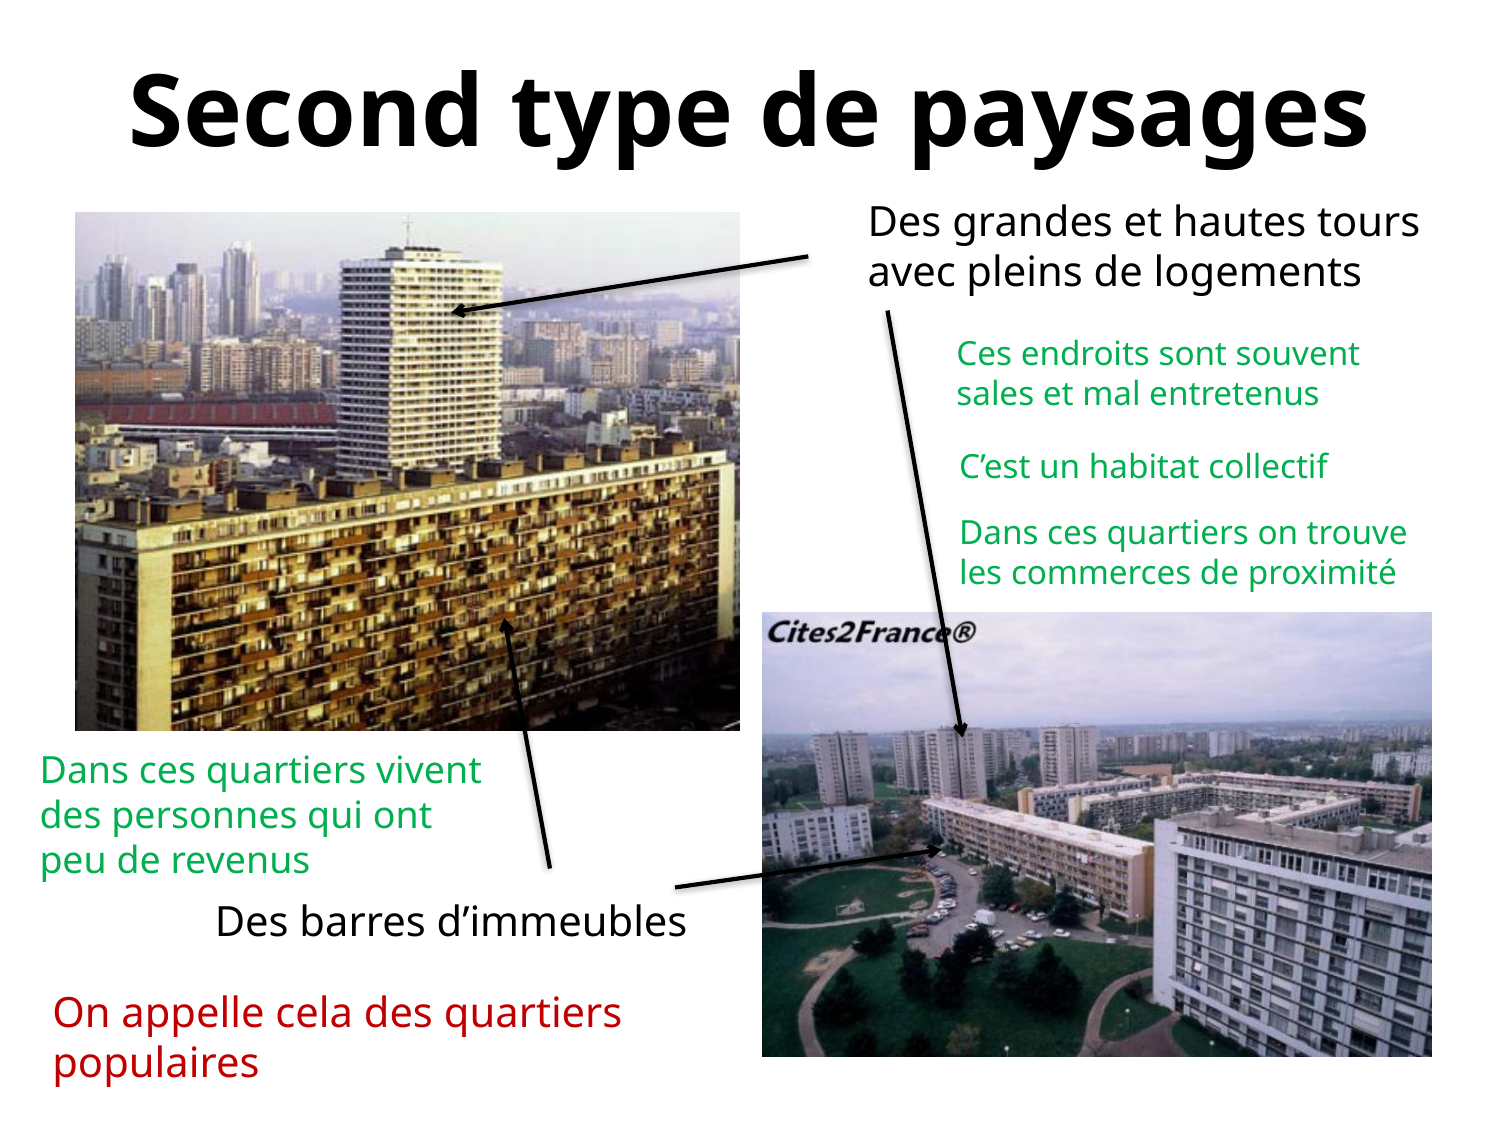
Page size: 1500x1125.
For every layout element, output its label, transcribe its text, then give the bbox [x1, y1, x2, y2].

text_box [674, 849, 942, 888]
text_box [451, 256, 809, 313]
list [74, 212, 741, 731]
text_box Ces endroits sont souvent sales et mal entretenus [966, 324, 1452, 420]
picture [762, 612, 1433, 1057]
text_box Dans ces quartiers on trouve les commerces de proximité [966, 504, 1455, 599]
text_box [503, 617, 551, 869]
text_box C’est un habitat collectif [966, 437, 1455, 493]
title Second type de paysages [75, 12, 1425, 200]
text_box Des barres d’immeubles [200, 887, 757, 953]
text_box Dans ces quartiers vivent des personnes qui ont peu de revenus [24, 738, 505, 889]
text_box Des grandes et hautes tours avec pleins de logements [852, 187, 1448, 303]
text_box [887, 310, 963, 738]
text_box On appelle cela des quartiers populaires [37, 978, 738, 1093]
